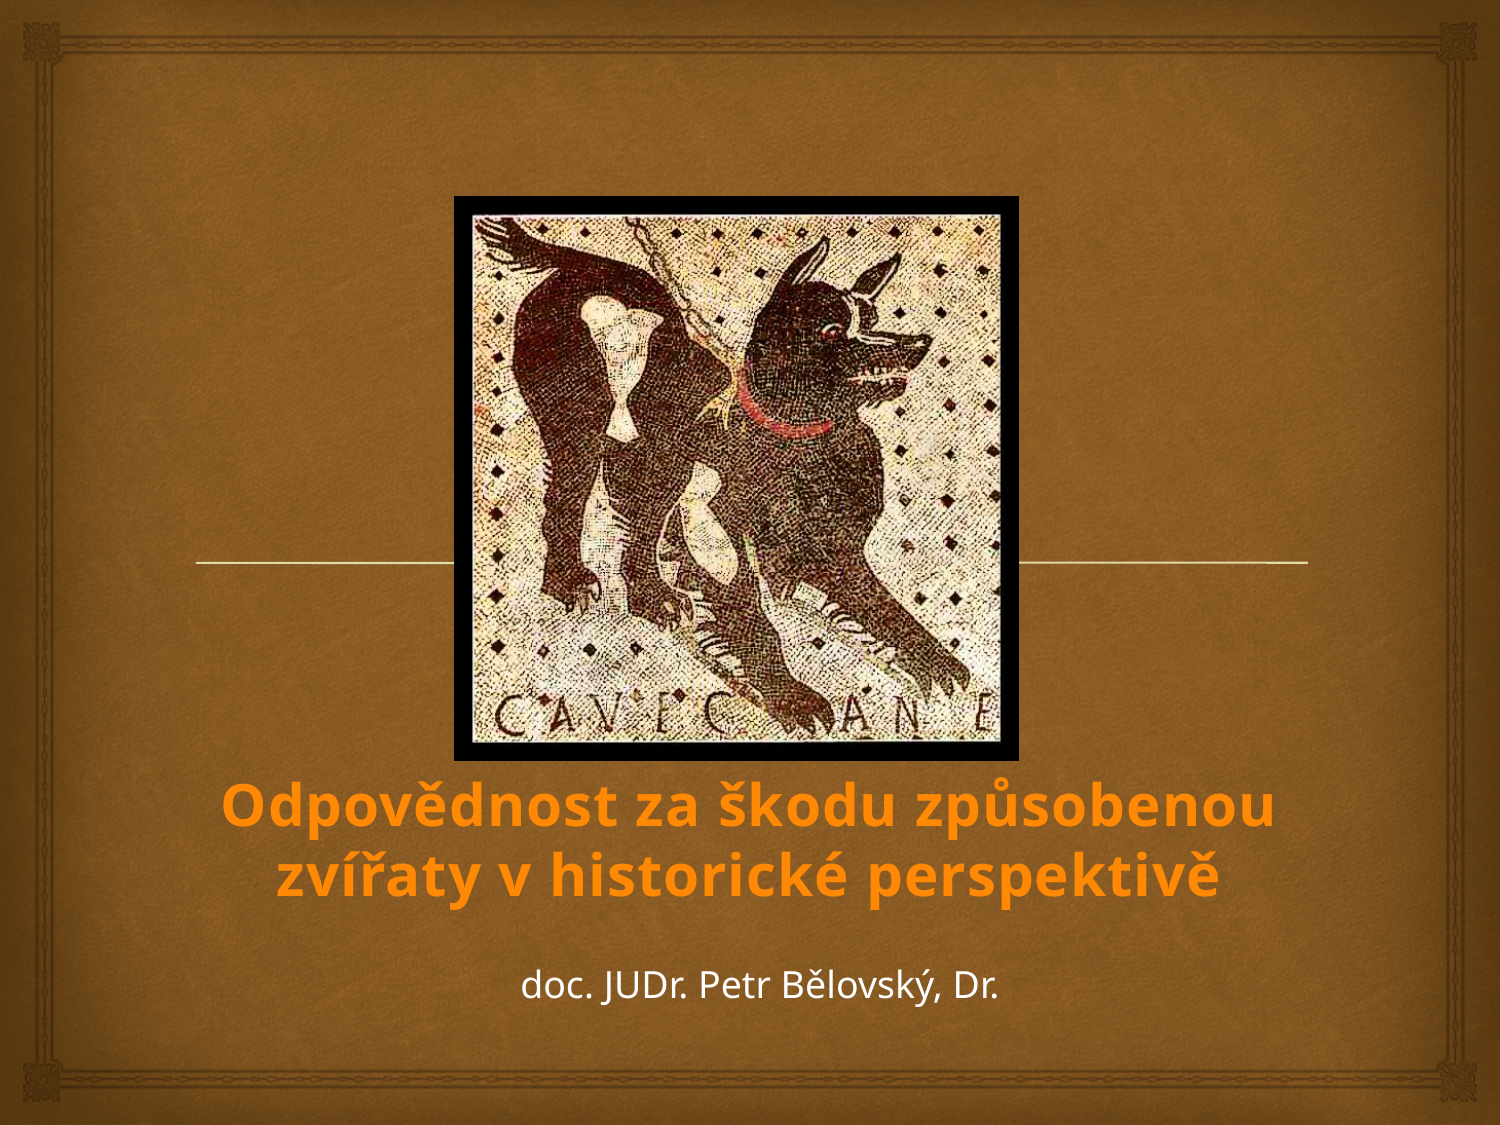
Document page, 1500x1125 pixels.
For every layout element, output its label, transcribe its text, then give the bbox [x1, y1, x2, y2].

text_box Odpovědnost za škodu způsobenou zvířaty v historické perspektivě [182, 760, 1317, 916]
picture [0, 0, 1500, 1125]
text_box doc. JUDr. Petr Bělovský, Dr. [488, 953, 1032, 1014]
